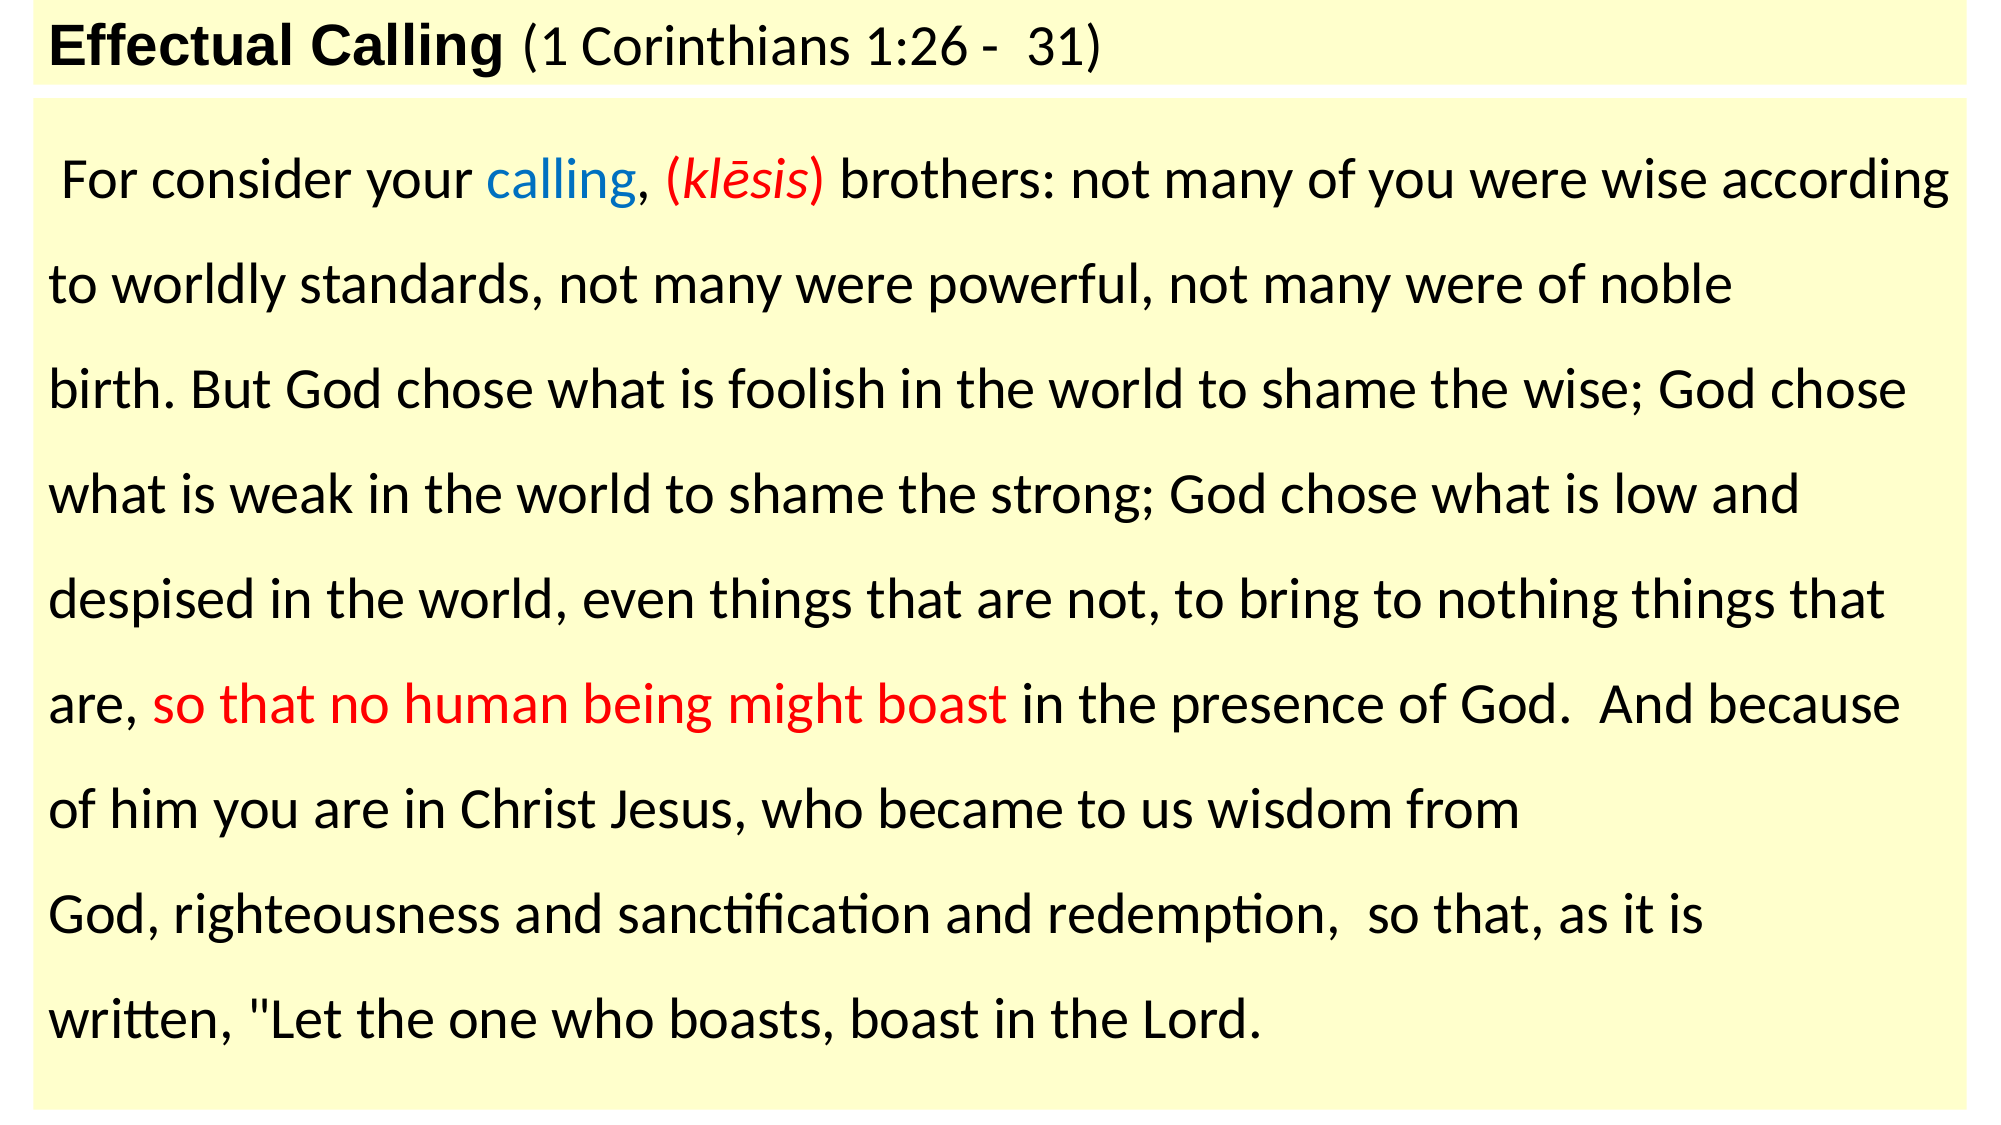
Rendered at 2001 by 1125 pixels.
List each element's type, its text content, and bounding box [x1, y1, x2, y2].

text_box Effectual Calling (1 Corinthians 1:26 - 31) [33, 0, 1967, 85]
list For consider your calling, (klēsis) brothers: not many of you were wise according to worldly standards, not many were powerful, not many were of noble birth. But God chose what is foolish in the world to shame the wise; God chose what is weak in the world to shame the strong; God chose what is low and despised in the world, even things that are not, to bring to nothing things that are, so that no human being might boast in the presence of God. And because of him you are in Christ Jesus, who became to us wisdom from God, righteousness and sanctification and redemption, so that, as it is written, "Let the one who boasts, boast in the Lord. [33, 98, 1967, 1110]
